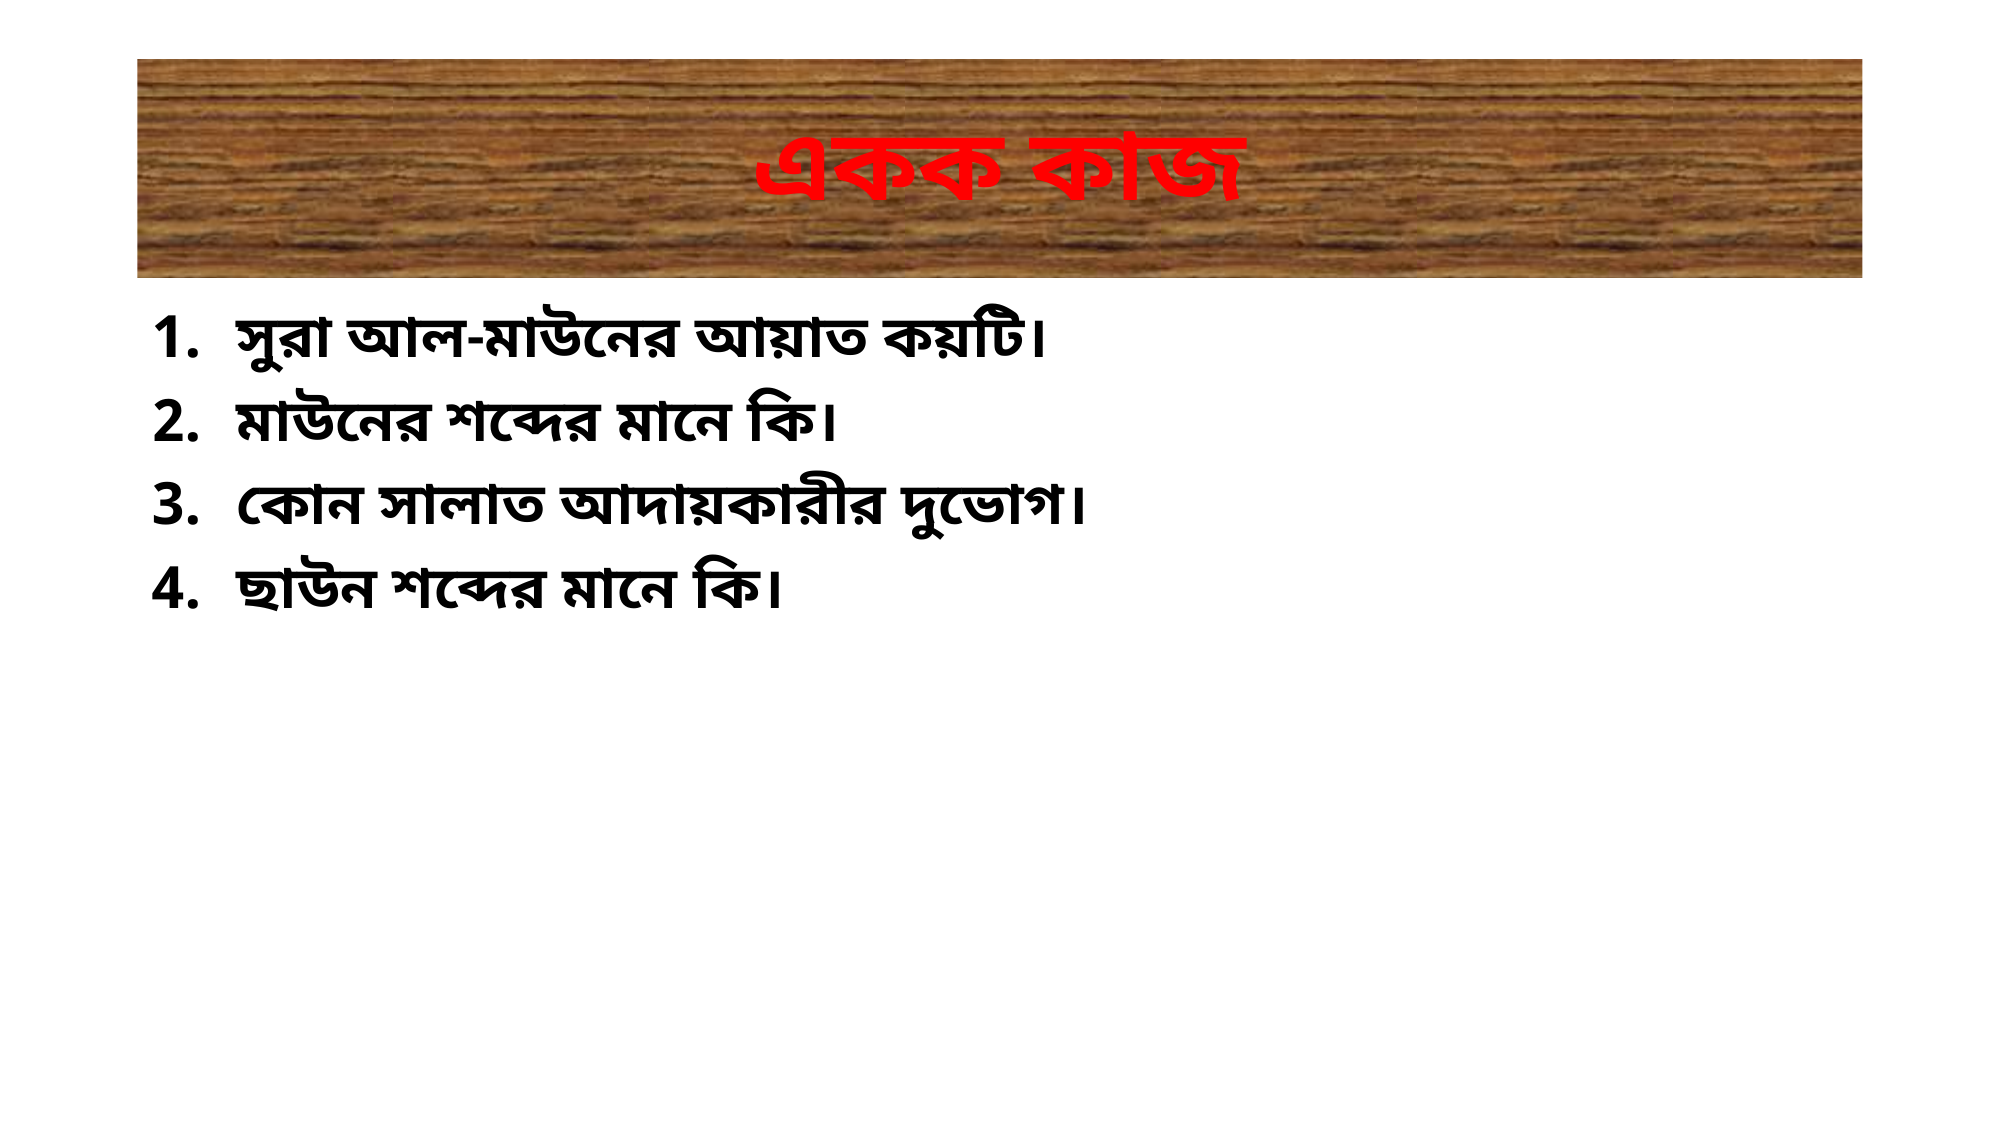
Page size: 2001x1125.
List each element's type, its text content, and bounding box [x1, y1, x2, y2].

title একক কাজ [137, 59, 1863, 278]
list সুরা আল-মাউনের আয়াত কয়টি। মাউনের শব্দের মানে কি। কোন সালাত আদায়কারীর দুভোগ। ছাউন শব্দের মানে কি। [137, 299, 1863, 1014]
